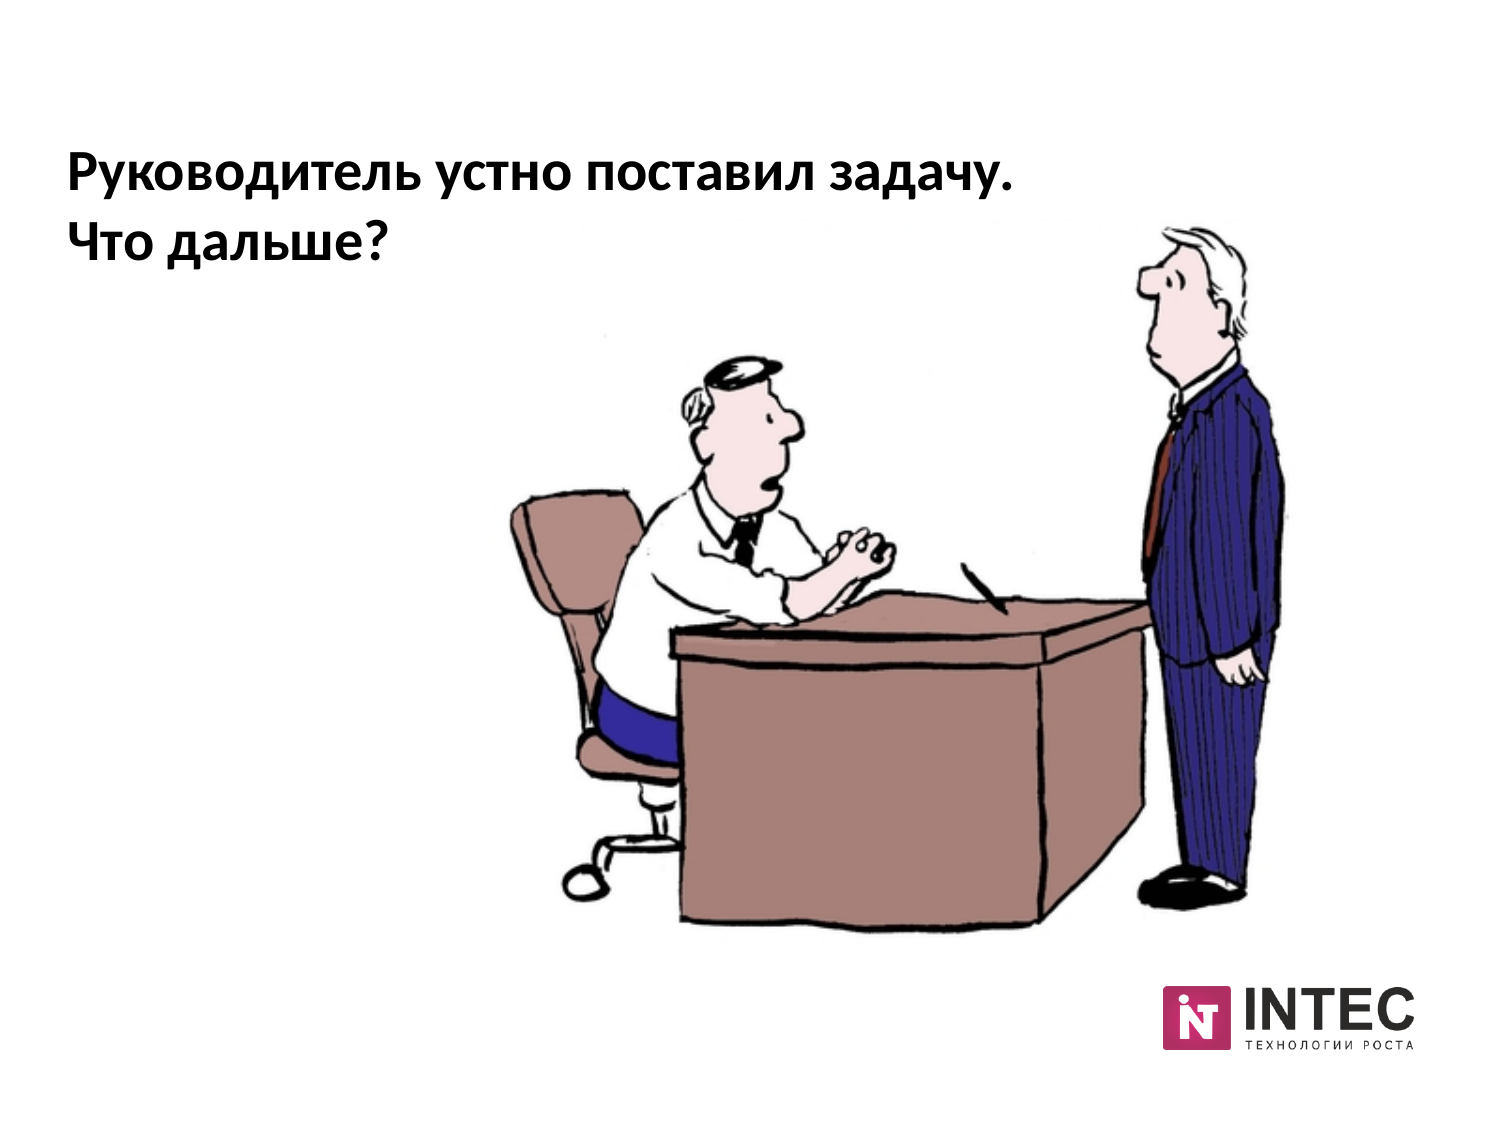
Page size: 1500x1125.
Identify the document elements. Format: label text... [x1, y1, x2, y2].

picture [1163, 985, 1414, 1050]
picture [489, 219, 1310, 948]
text_box Руководитель устно поставил задачу. Что дальше? [53, 54, 1140, 350]
